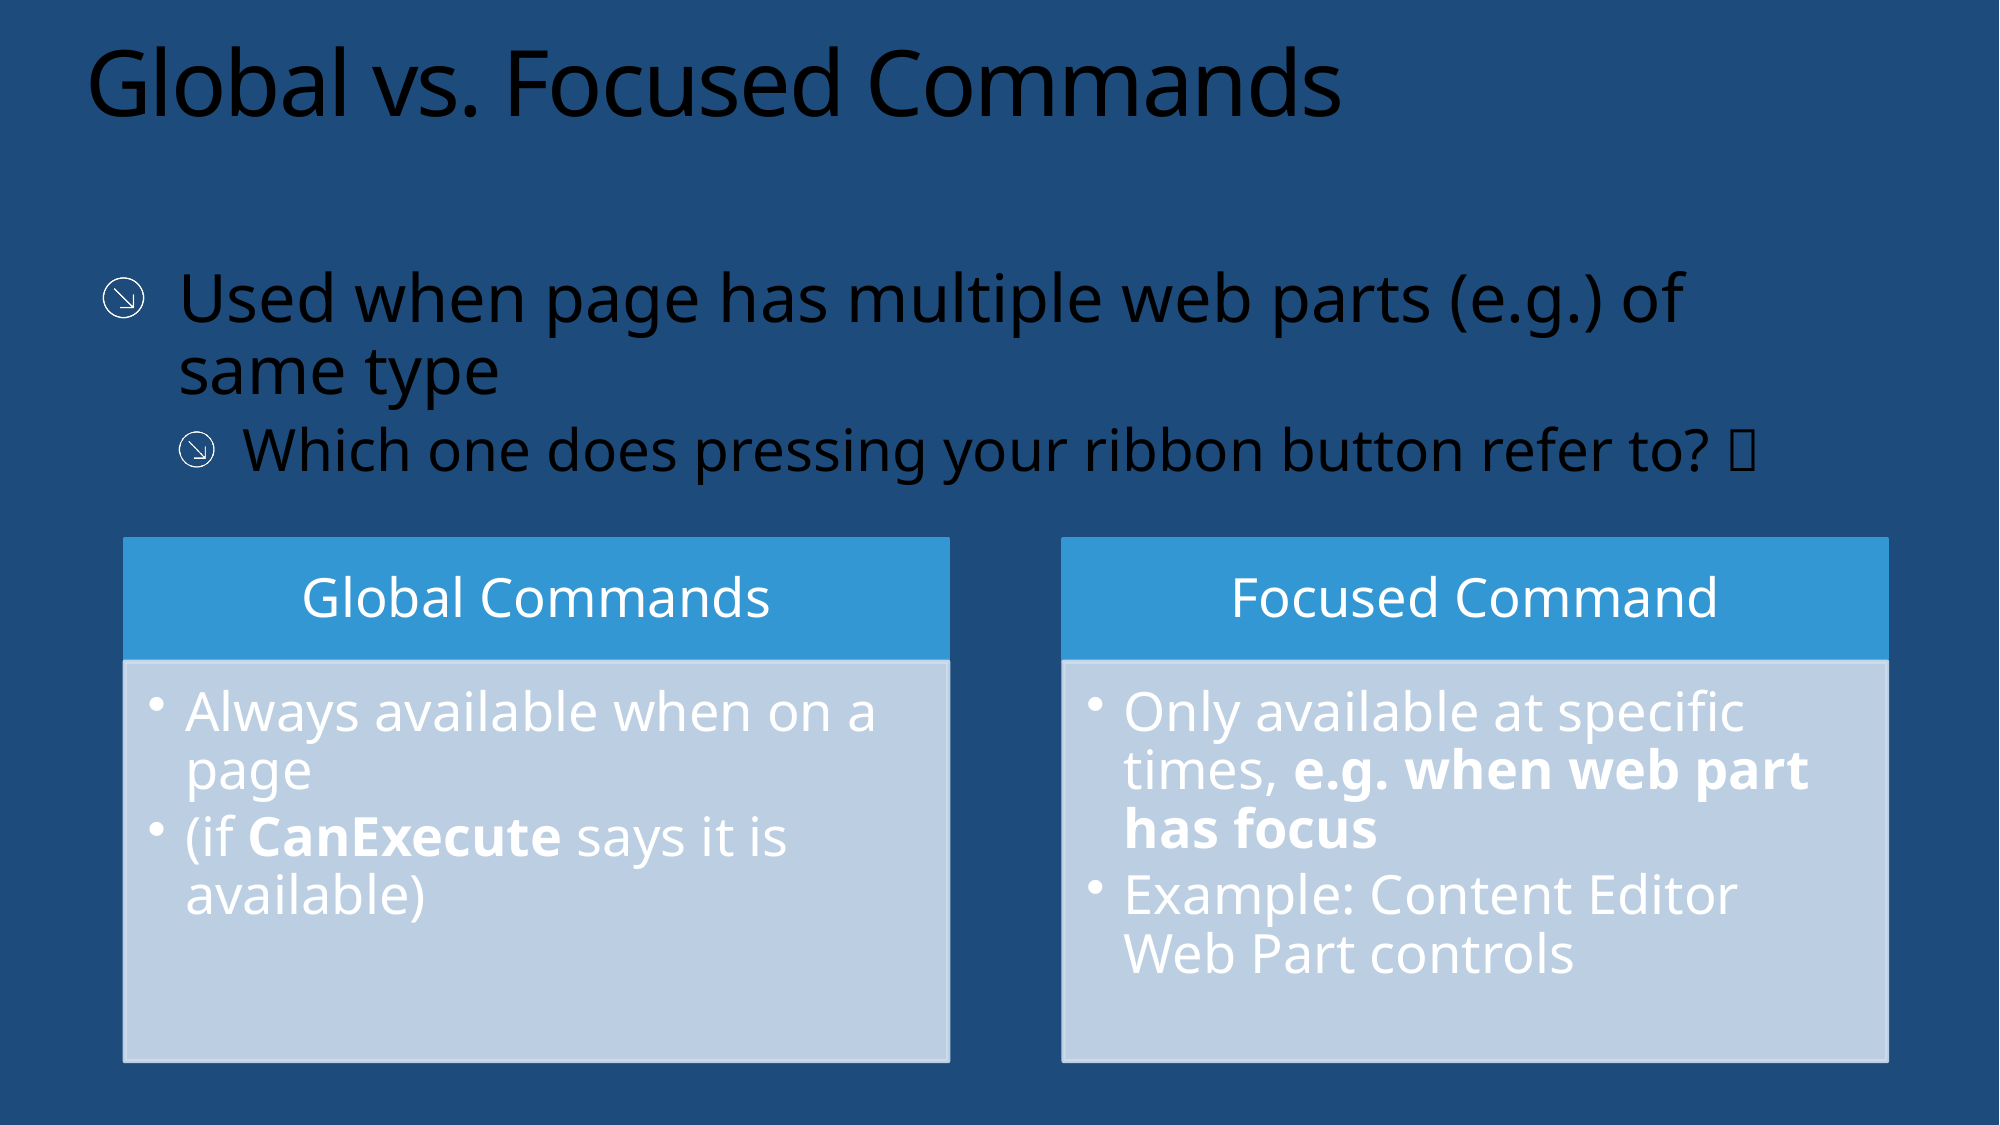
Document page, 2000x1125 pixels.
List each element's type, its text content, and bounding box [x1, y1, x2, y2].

title Global vs. Focused Commands [85, 37, 1914, 138]
picture [178, 430, 215, 468]
picture [102, 276, 145, 319]
list Used when page has multiple web parts (e.g.) of same type Which one does pressing your ribbon button refer to?  [102, 265, 1866, 396]
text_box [124, 537, 1888, 1063]
